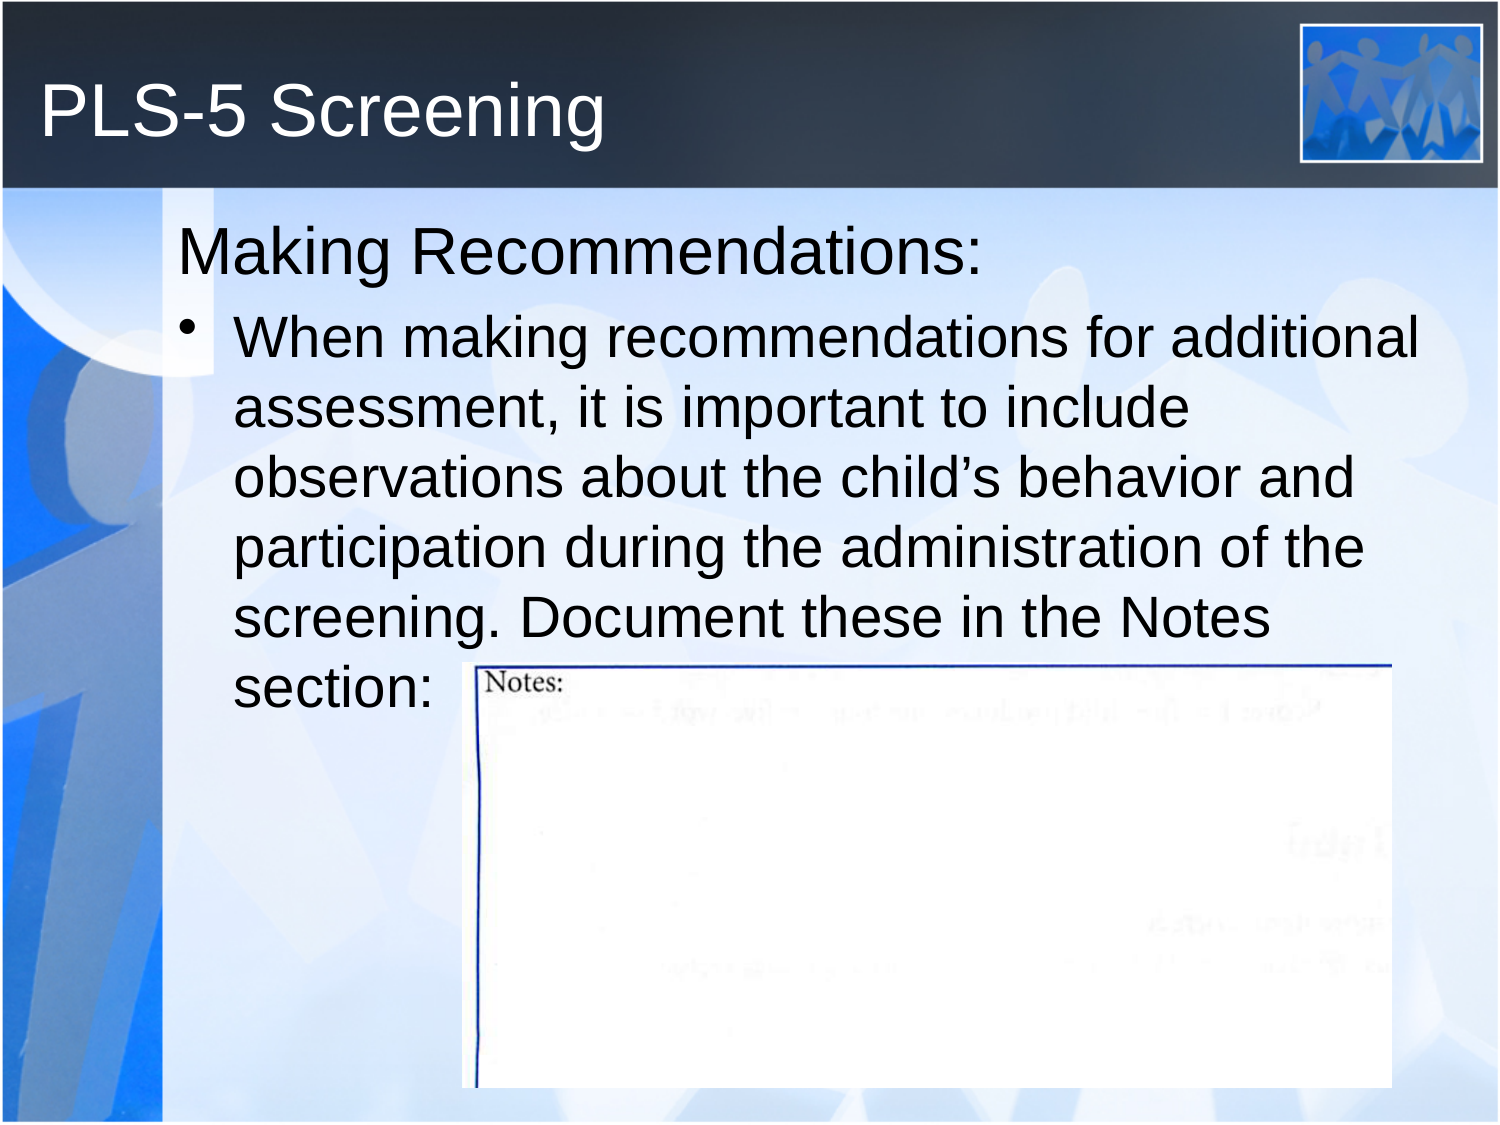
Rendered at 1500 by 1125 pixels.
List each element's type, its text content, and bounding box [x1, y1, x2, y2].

list Making Recommendations: When making recommendations for additional assessment, it is important to include observations about the child’s behavior and participation during the administration of the screening. Document these in the Notes section: [162, 199, 1476, 1013]
picture [0, 0, 1500, 1125]
title PLS-5 Screening [24, 37, 1476, 176]
